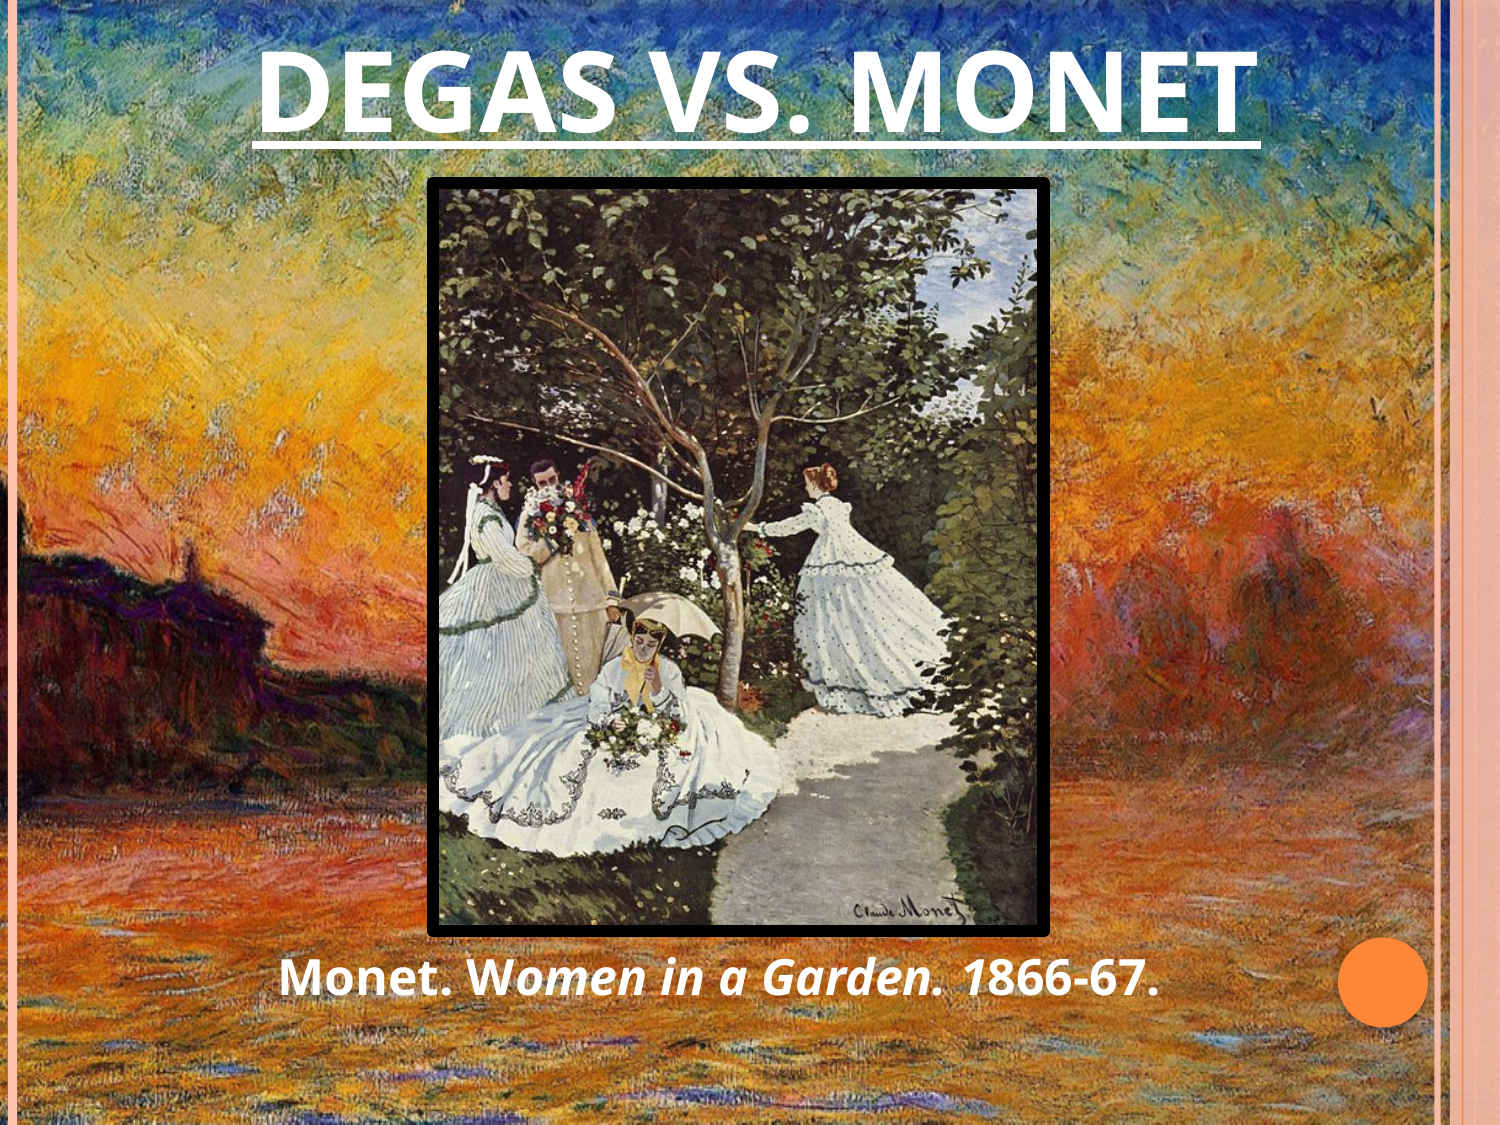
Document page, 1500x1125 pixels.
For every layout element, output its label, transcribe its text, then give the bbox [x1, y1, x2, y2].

picture [18, 0, 1434, 1125]
title Degas vs. Monet [174, 0, 1338, 163]
picture [0, 0, 7, 1125]
picture [1441, 0, 1449, 1125]
list Monet. Women in a Garden. 1866-67. [262, 937, 1238, 1063]
